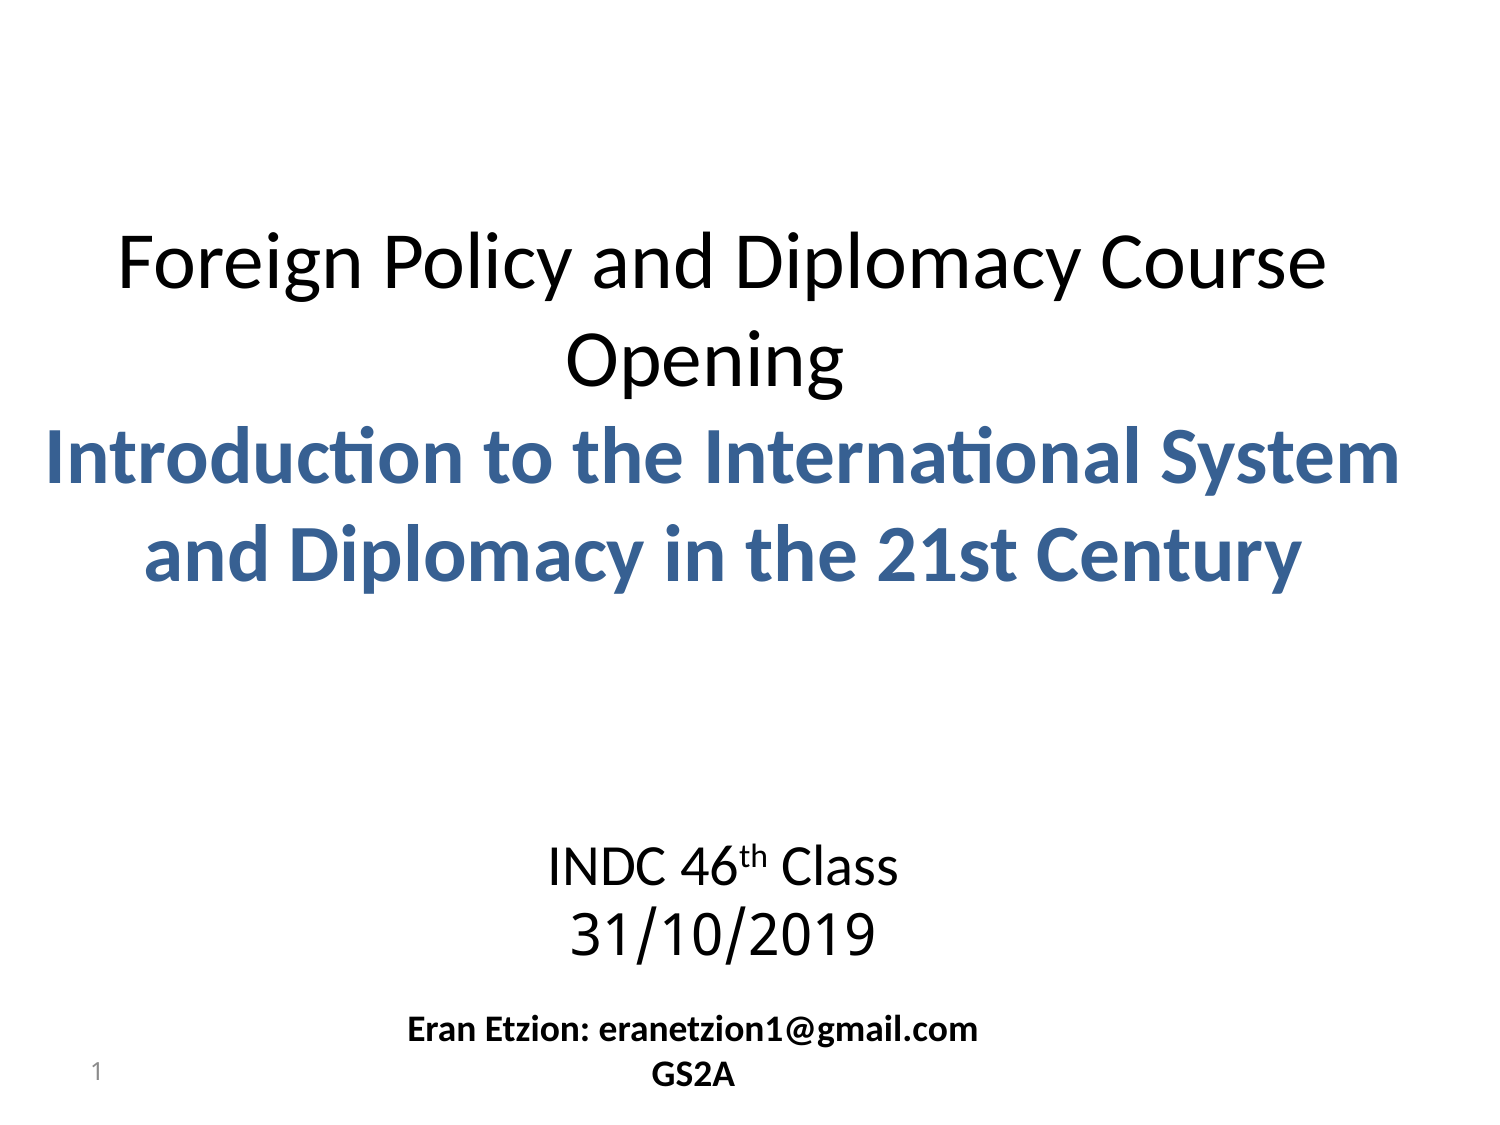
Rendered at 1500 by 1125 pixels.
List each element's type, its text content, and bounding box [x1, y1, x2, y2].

title Foreign Policy and Diplomacy Course Opening Introduction to the International System and Diplomacy in the 21st Century [0, 196, 1447, 752]
text_box Eran Etzion: eranetzion1@gmail.com GS2A [392, 996, 995, 1102]
text_box INDC 46th Class 31/10/2019 [0, 819, 1474, 975]
slide_number 1 [75, 1042, 425, 1103]
